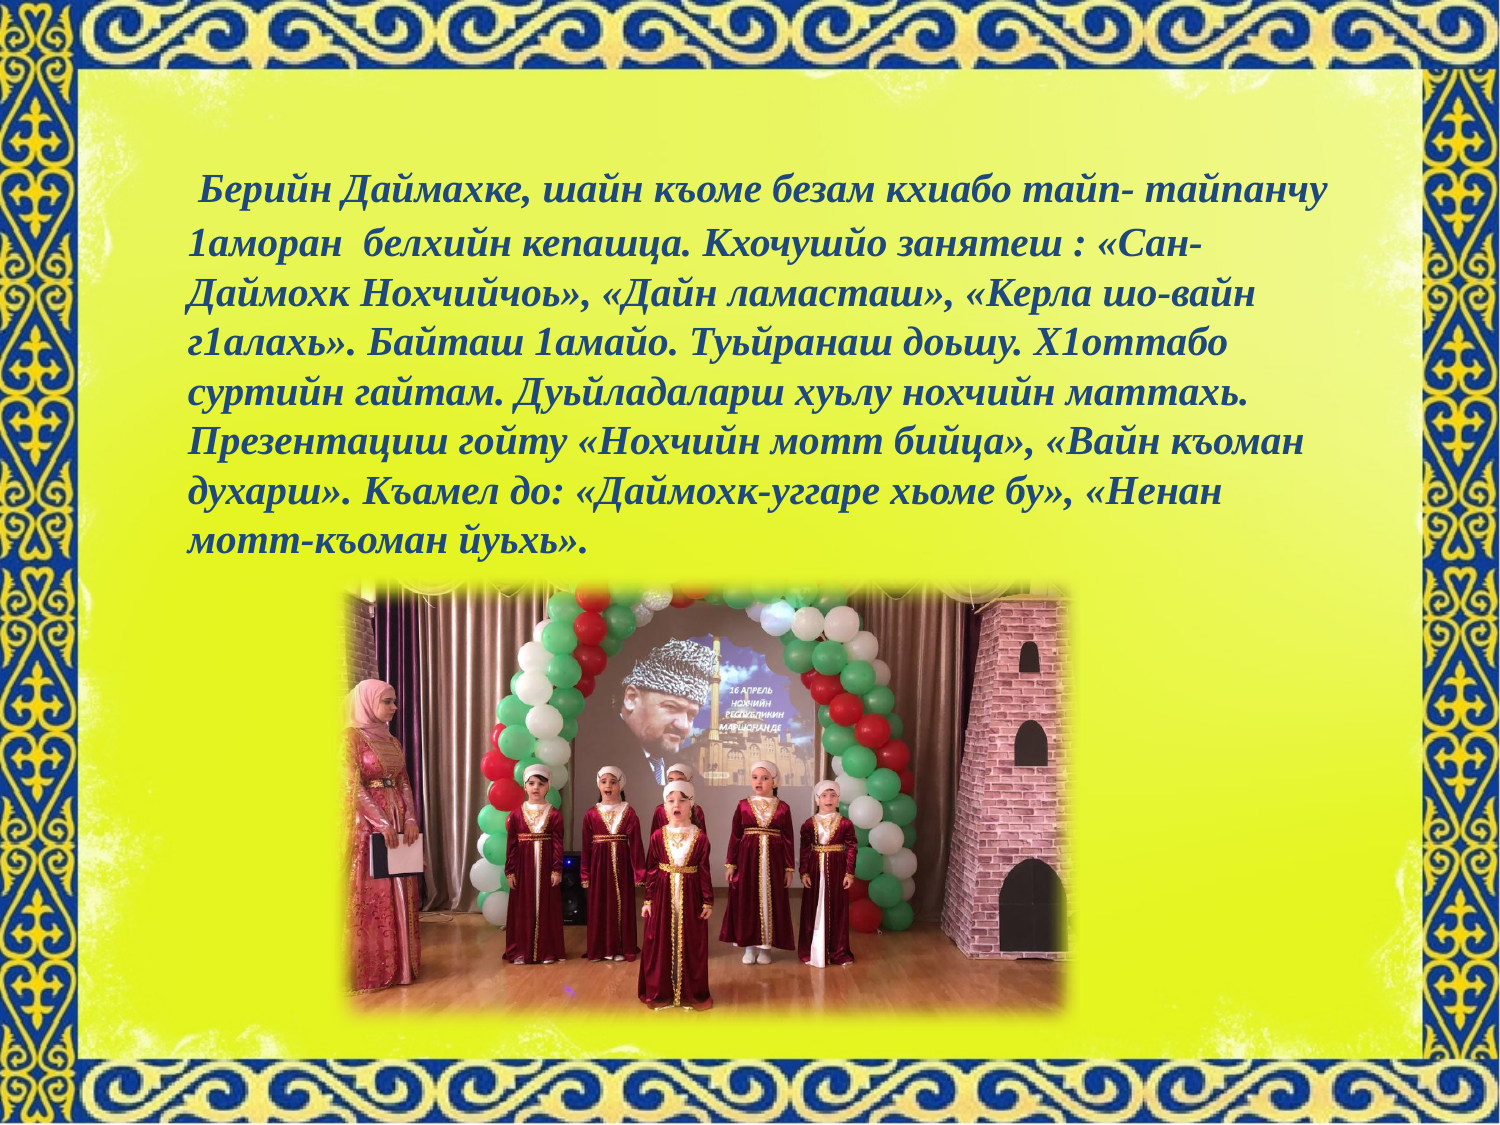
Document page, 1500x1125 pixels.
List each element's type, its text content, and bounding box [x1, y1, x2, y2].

picture [0, 0, 1500, 1125]
list Берийн Даймахке, шайн къоме безам кхиабо тайп- тайпанчу 1аморан белхийн кепашца. Кхочушйо занятеш : «Сан- Даймохк Нохчийчоь», «Дайн ламасташ», «Керла шо-вайн г1алахь». Байташ 1амайо. Туьйранаш доьшу. Х1оттабо суртийн гайтам. Дуьйладаларш хуьлу нохчийн маттахь. Презентациш гойту «Нохчийн мотт бийца», «Вайн къоман духарш». Къамел до: «Даймохк-уггаре хьоме бу», «Ненан мотт-къоман йуьхь». [117, 128, 1360, 575]
